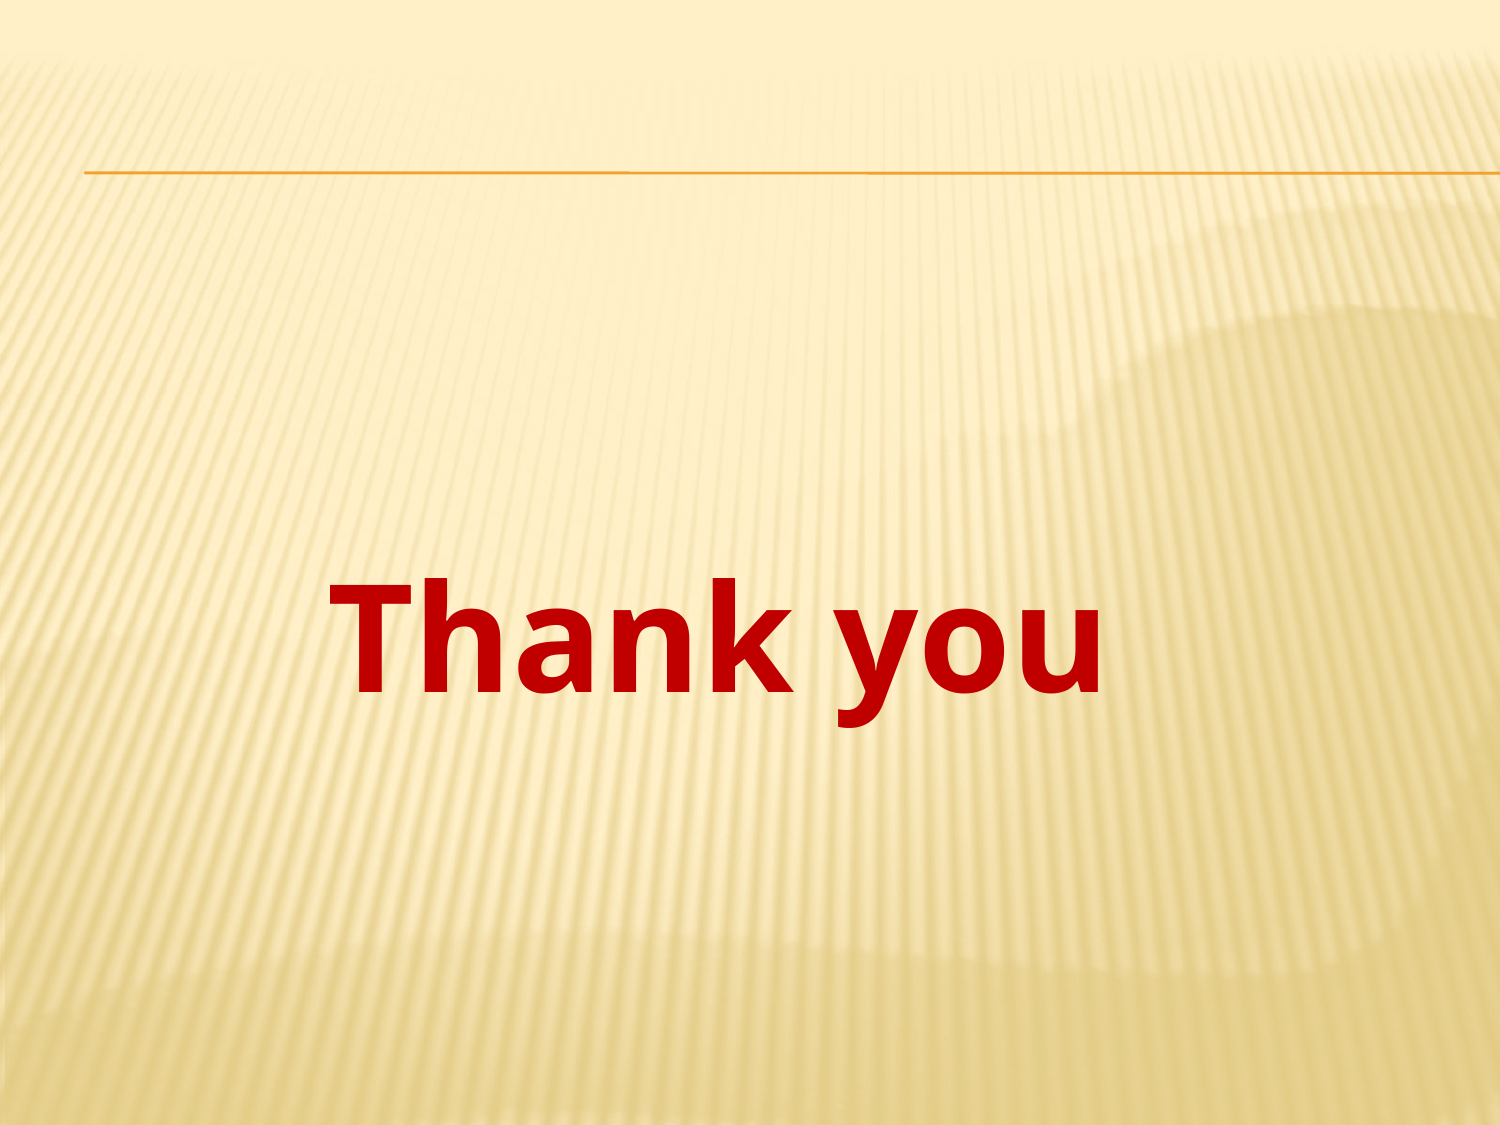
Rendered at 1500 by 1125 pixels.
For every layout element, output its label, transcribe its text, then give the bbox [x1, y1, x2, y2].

text_box Thank you [37, 174, 1400, 730]
